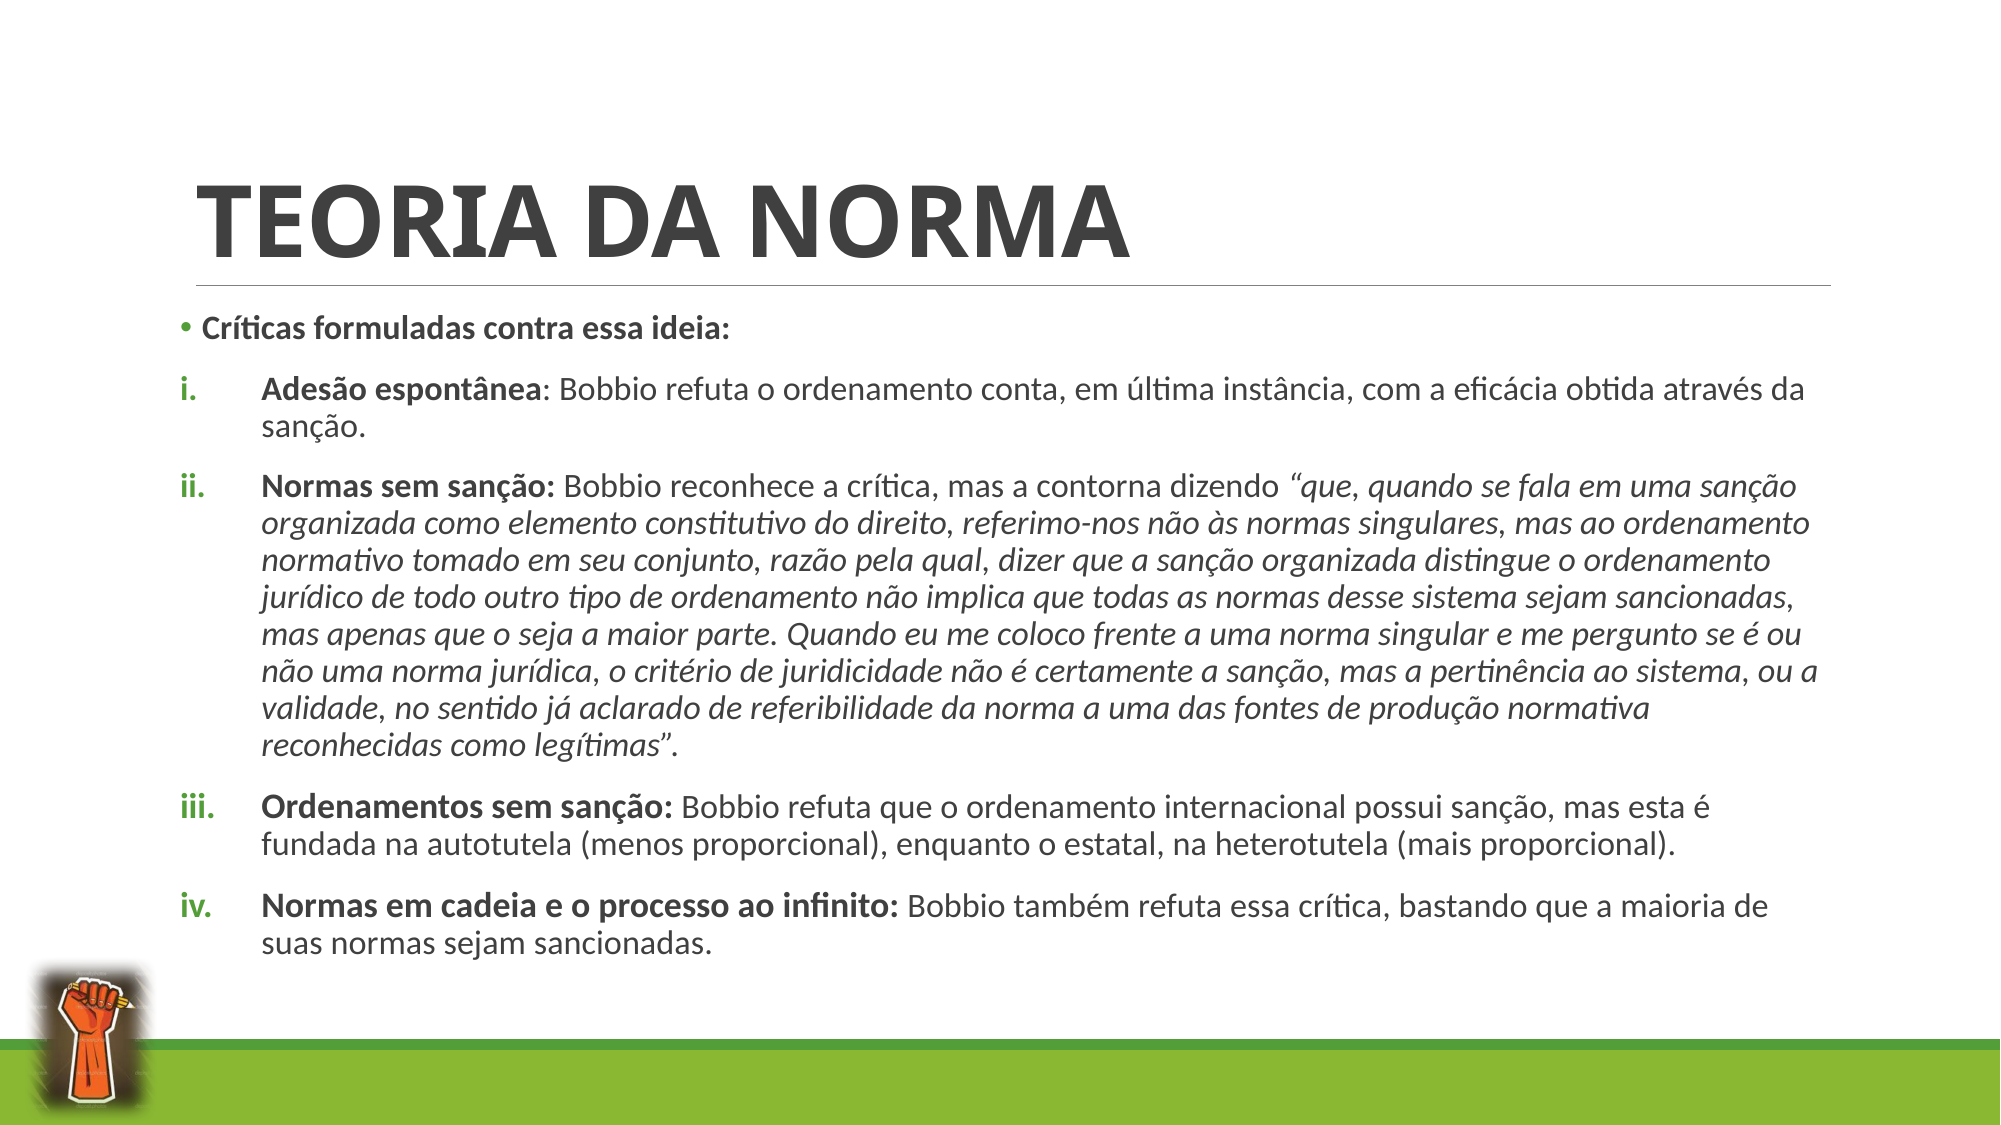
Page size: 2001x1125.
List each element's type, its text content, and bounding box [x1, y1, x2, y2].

title TEORIA DA NORMA [180, 47, 1830, 285]
list Críticas formuladas contra essa ideia: Adesão espontânea: Bobbio refuta o ordenamento conta, em última instância, com a eficácia obtida através da sanção. Normas sem sanção: Bobbio reconhece a crítica, mas a contorna dizendo “que, quando se fala em uma sanção organizada como elemento constitutivo do direito, referimo-nos não às normas singulares, mas ao ordenamento normativo tomado em seu conjunto, razão pela qual, dizer que a sanção organizada distingue o ordenamento jurídico de todo outro tipo de ordenamento não implica que todas as normas desse sistema sejam sancionadas, mas apenas que o seja a maior parte. Quando eu me coloco frente a uma norma singular e me pergunto se é ou não uma norma jurídica, o critério de juridicidade não é certamente a sanção, mas a pertinência ao sistema, ou a validade, no sentido já aclarado de referibilidade da norma a uma das fontes de produção normativa reconhecidas como legítimas”. Ordenamentos sem sanção: Bobbio refuta que o ordenamento internacional possui sanção, mas esta é fundada na autotutela (menos proporcional), enquanto o estatal, na heterotutela (mais proporcional). Normas em cadeia e o processo ao infinito: Bobbio também refuta essa crítica, bastando que a maioria de suas normas sejam sancionadas. [180, 302, 1830, 972]
picture [22, 955, 160, 1125]
